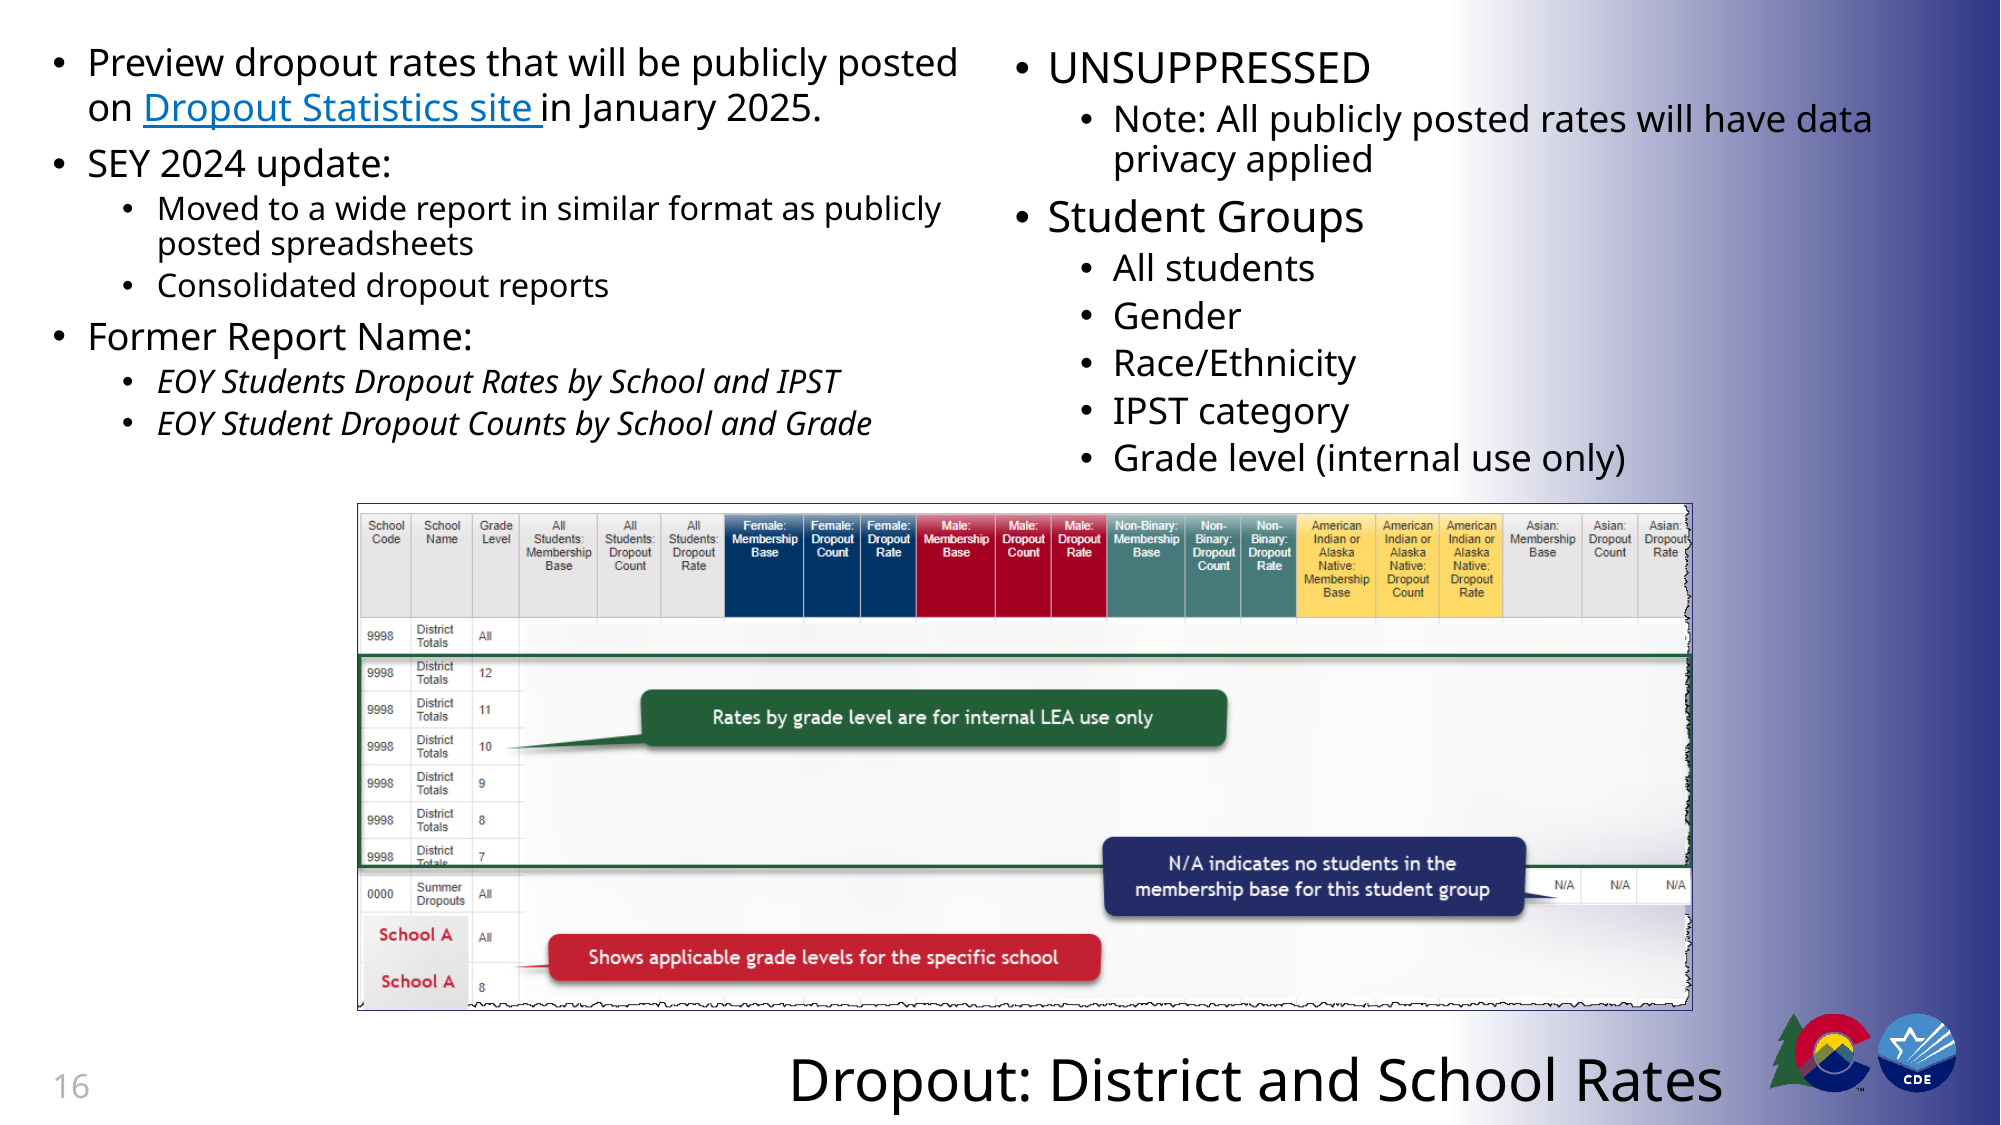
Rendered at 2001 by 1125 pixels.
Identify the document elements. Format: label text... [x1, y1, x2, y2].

list UNSUPPRESSED Note: All publicly posted rates will have data privacy applied Student Groups All students Gender Race/Ethnicity IPST category Grade level (internal use only) [999, 39, 1938, 493]
title Dropout: District and School Rates [639, 966, 1725, 1115]
list Preview dropout rates that will be publicly posted on Dropout Statistics site in January 2025. SEY 2024 update: Moved to a wide report in similar format as publicly posted spreadsheets Consolidated dropout reports Former Report Name: EOY Students Dropout Rates by School and IPST EOY Student Dropout Counts by School and Grade [37, 36, 975, 493]
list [357, 503, 1693, 1011]
picture [1768, 1012, 1957, 1093]
slide_number 16 [37, 1064, 165, 1111]
